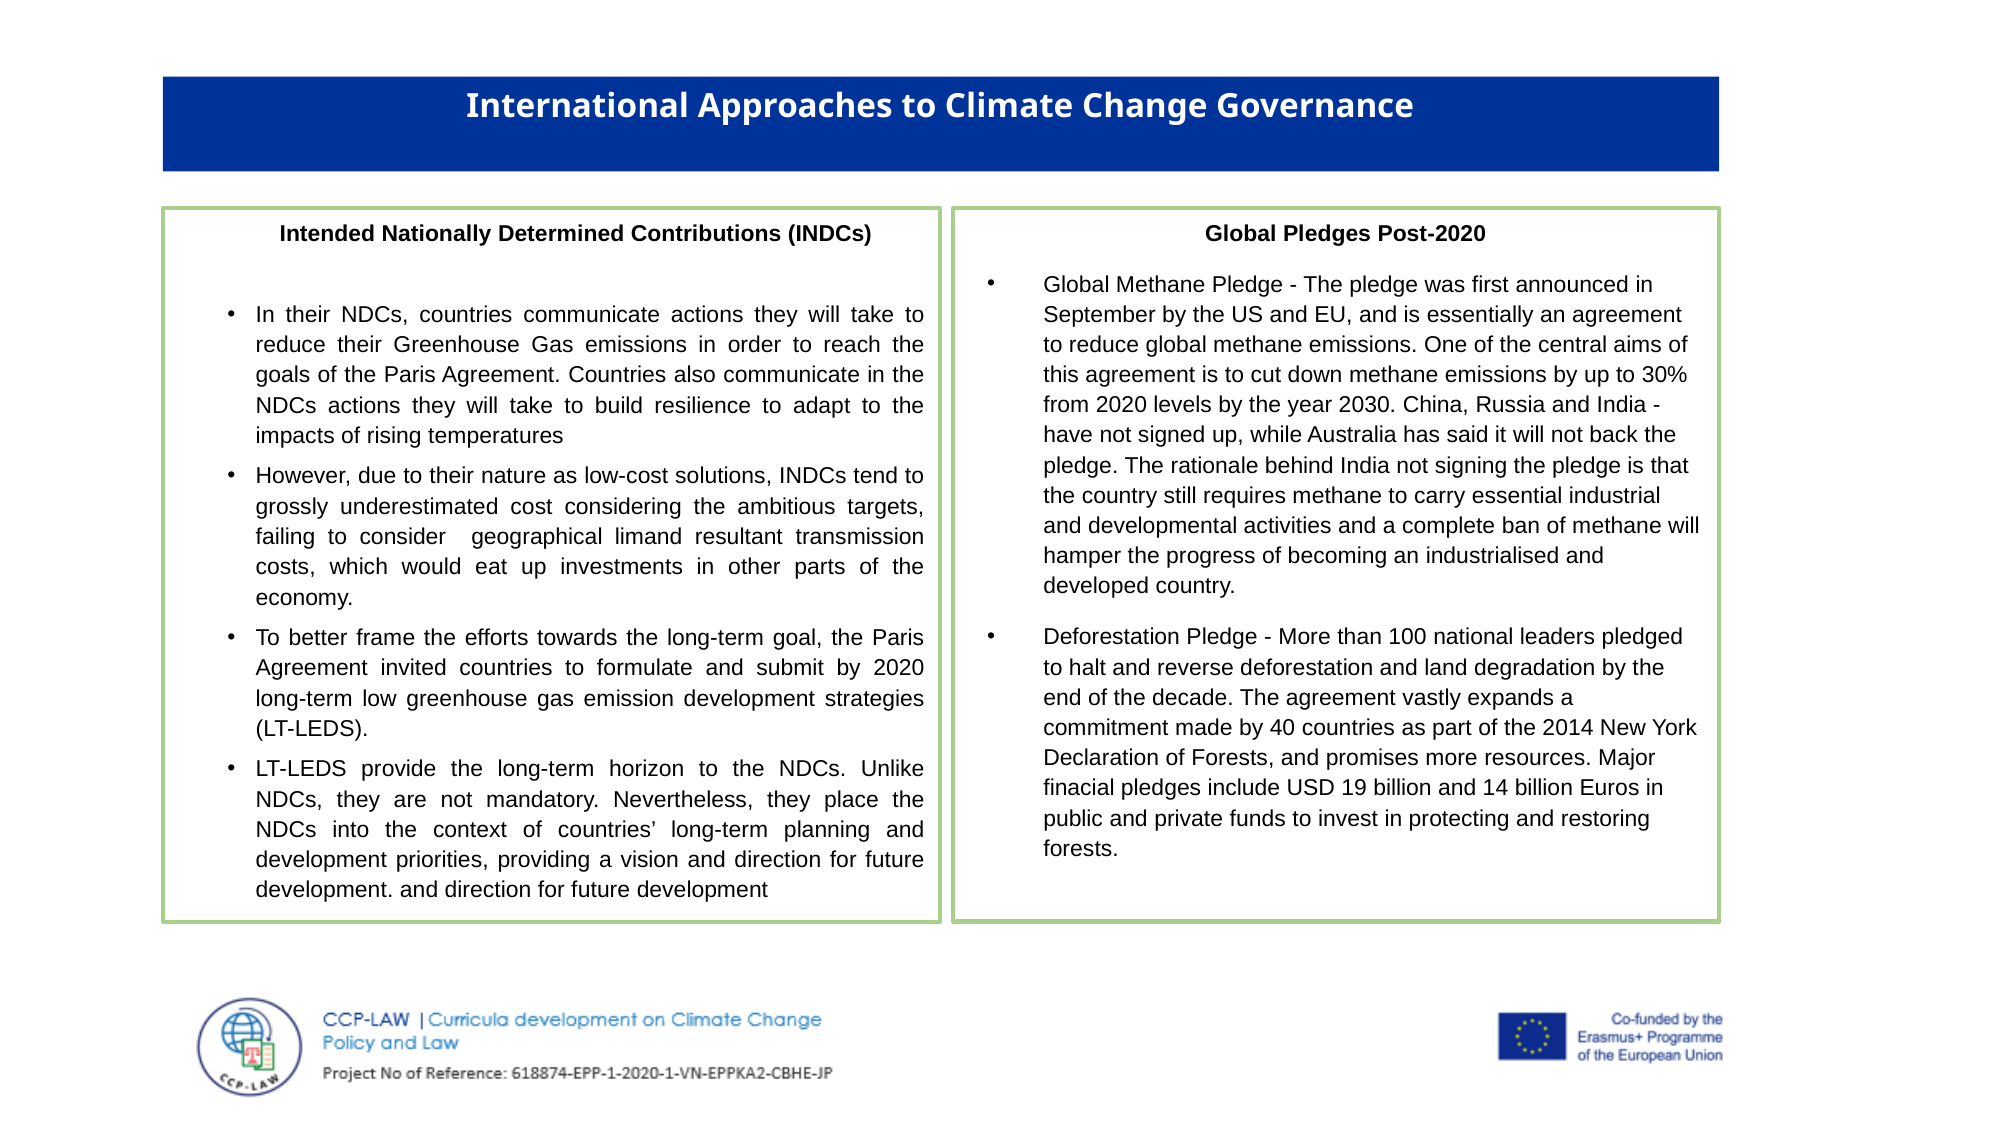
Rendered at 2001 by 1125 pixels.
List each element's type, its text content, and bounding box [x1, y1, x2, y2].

picture [179, 966, 1821, 1125]
list Global Pledges Post-2020 Global Methane Pledge - The pledge was first announced in September by the US and EU, and is essentially an agreement to reduce global methane emissions. One of the central aims of this agreement is to cut down methane emissions by up to 30% from 2020 levels by the year 2030. China, Russia and India - have not signed up, while Australia has said it will not back the pledge. The rationale behind India not signing the pledge is that the country still requires methane to carry essential industrial and developmental activities and a complete ban of methane will hamper the progress of becoming an industrialised and developed country. Deforestation Pledge - More than 100 national leaders pledged to halt and reverse deforestation and land degradation by the end of the decade. The agreement vastly expands a commitment made by 40 countries as part of the 2014 New York Declaration of Forests, and promises more resources. Major finacial pledges include USD 19 billion and 14 billion Euros in public and private funds to invest in protecting and restoring forests. [953, 207, 1720, 922]
list Intended Nationally Determined Contributions (INDCs) In their NDCs, countries communicate actions they will take to reduce their Greenhouse Gas emissions in order to reach the goals of the Paris Agreement. Countries also communicate in the NDCs actions they will take to build resilience to adapt to the impacts of rising temperatures However, due to their nature as low-cost solutions, INDCs tend to grossly underestimated cost considering the ambitious targets, failing to consider geographical limand resultant transmission costs, which would eat up investments in other parts of the economy. To better frame the efforts towards the long-term goal, the Paris Agreement invited countries to formulate and submit by 2020 long-term low greenhouse gas emission development strategies (LT-LEDS). LT-LEDS provide the long-term horizon to the NDCs. Unlike NDCs, they are not mandatory. Nevertheless, they place the NDCs into the context of countries’ long-term planning and development priorities, providing a vision and direction for future development. and direction for future development. [162, 207, 940, 922]
text_box International Approaches to Climate Change Governance [162, 76, 1720, 172]
